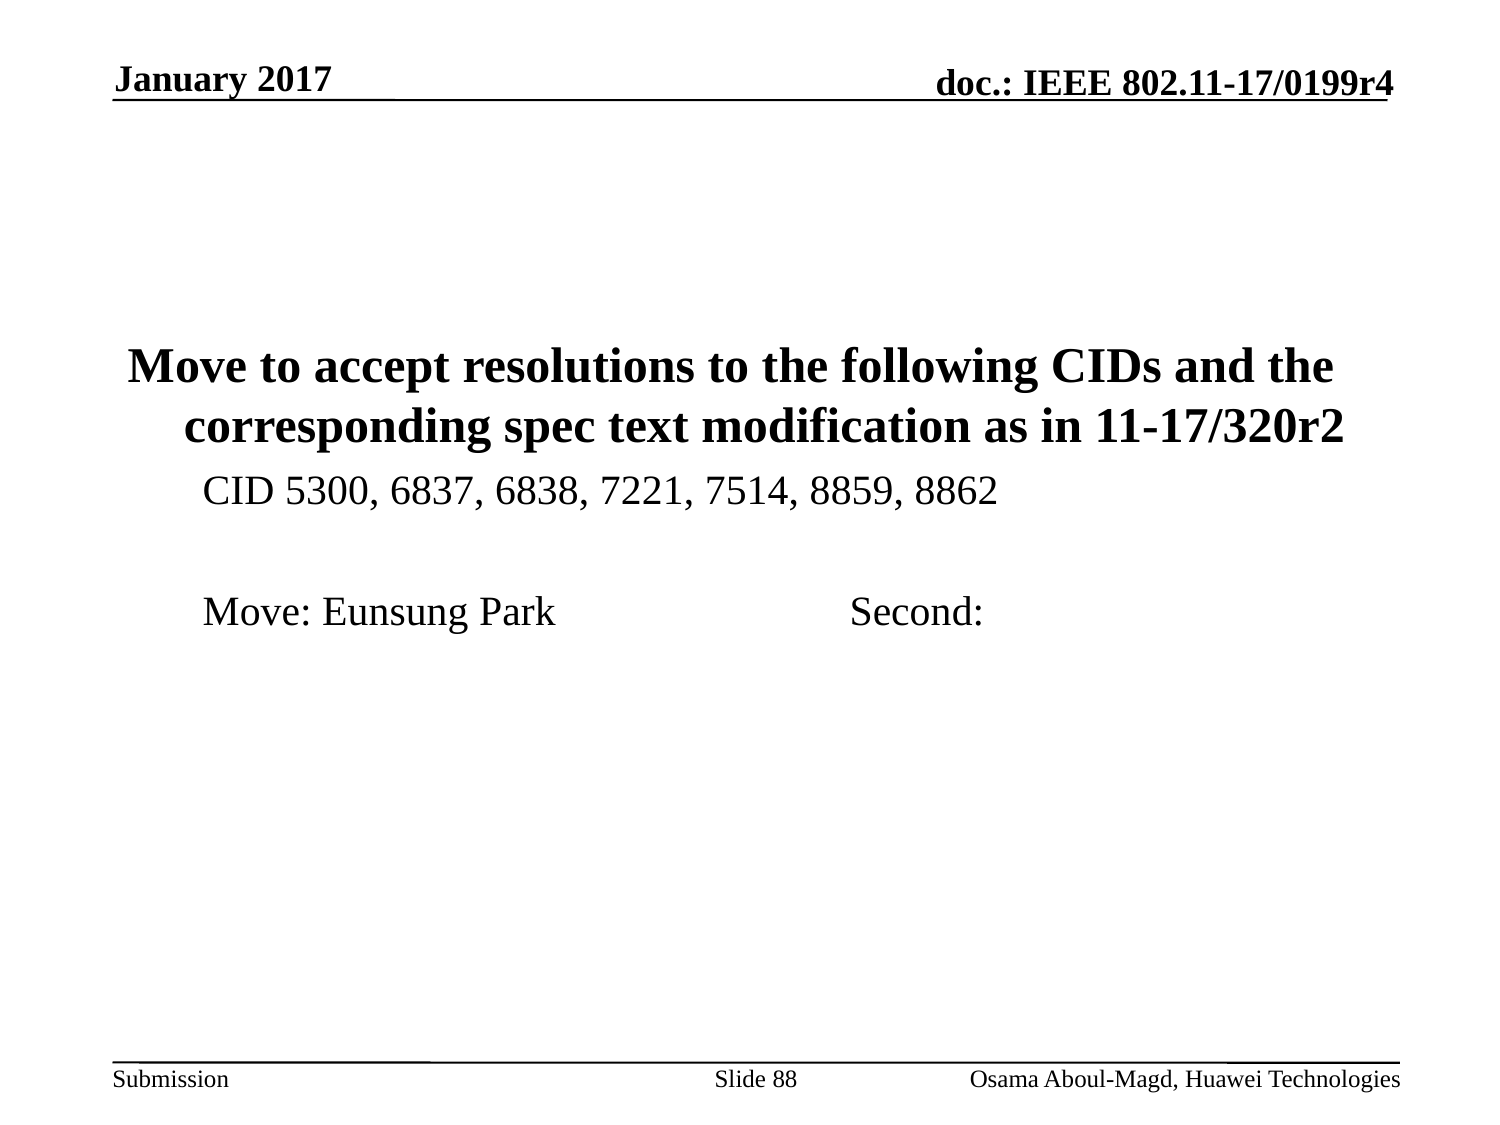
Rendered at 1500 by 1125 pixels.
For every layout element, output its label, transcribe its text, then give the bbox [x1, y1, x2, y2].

footer Osama Aboul-Magd, Huawei Technologies [878, 1061, 1402, 1093]
slide_number Slide 88 [712, 1061, 800, 1123]
list Move to accept resolutions to the following CIDs and the corresponding spec text modification as in 11-17/320r2 CID 5300, 6837, 6838, 7221, 7514, 8859, 8862 Move: Eunsung Park Second: [112, 324, 1388, 1000]
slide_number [114, 54, 423, 100]
